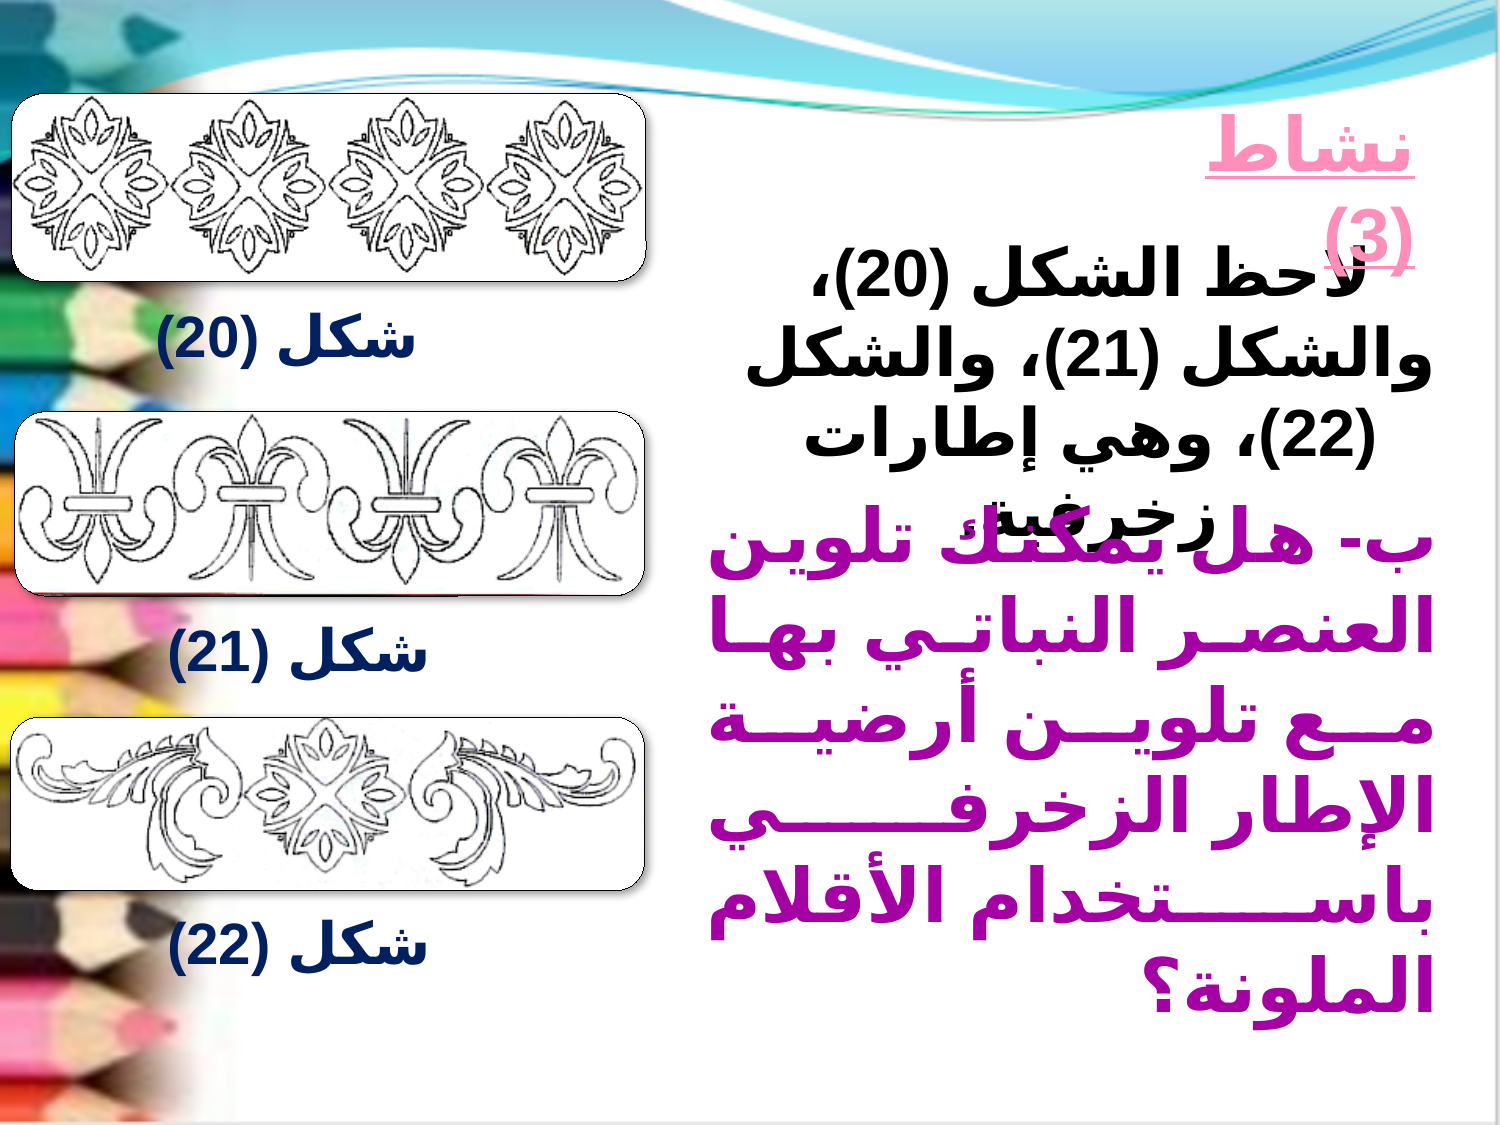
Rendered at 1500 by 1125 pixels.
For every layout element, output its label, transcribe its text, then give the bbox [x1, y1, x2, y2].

text_box شكل (22) [128, 900, 469, 984]
text_box نشاط (3) [1121, 88, 1431, 284]
text_box ب- هل يمكنك تلوين العنصر النباتي بها مع تلوين أرضية الإطار الزخرفي باستخدام الأقلام الملونة؟ [691, 480, 1453, 1036]
text_box لاحظ الشكل (20)، والشكل (21)، والشكل (22)، وهي إطارات زخرفية. [679, 222, 1500, 558]
text_box شكل (21) [128, 605, 469, 691]
text_box شكل (20) [117, 292, 457, 377]
picture [0, 0, 1500, 1125]
